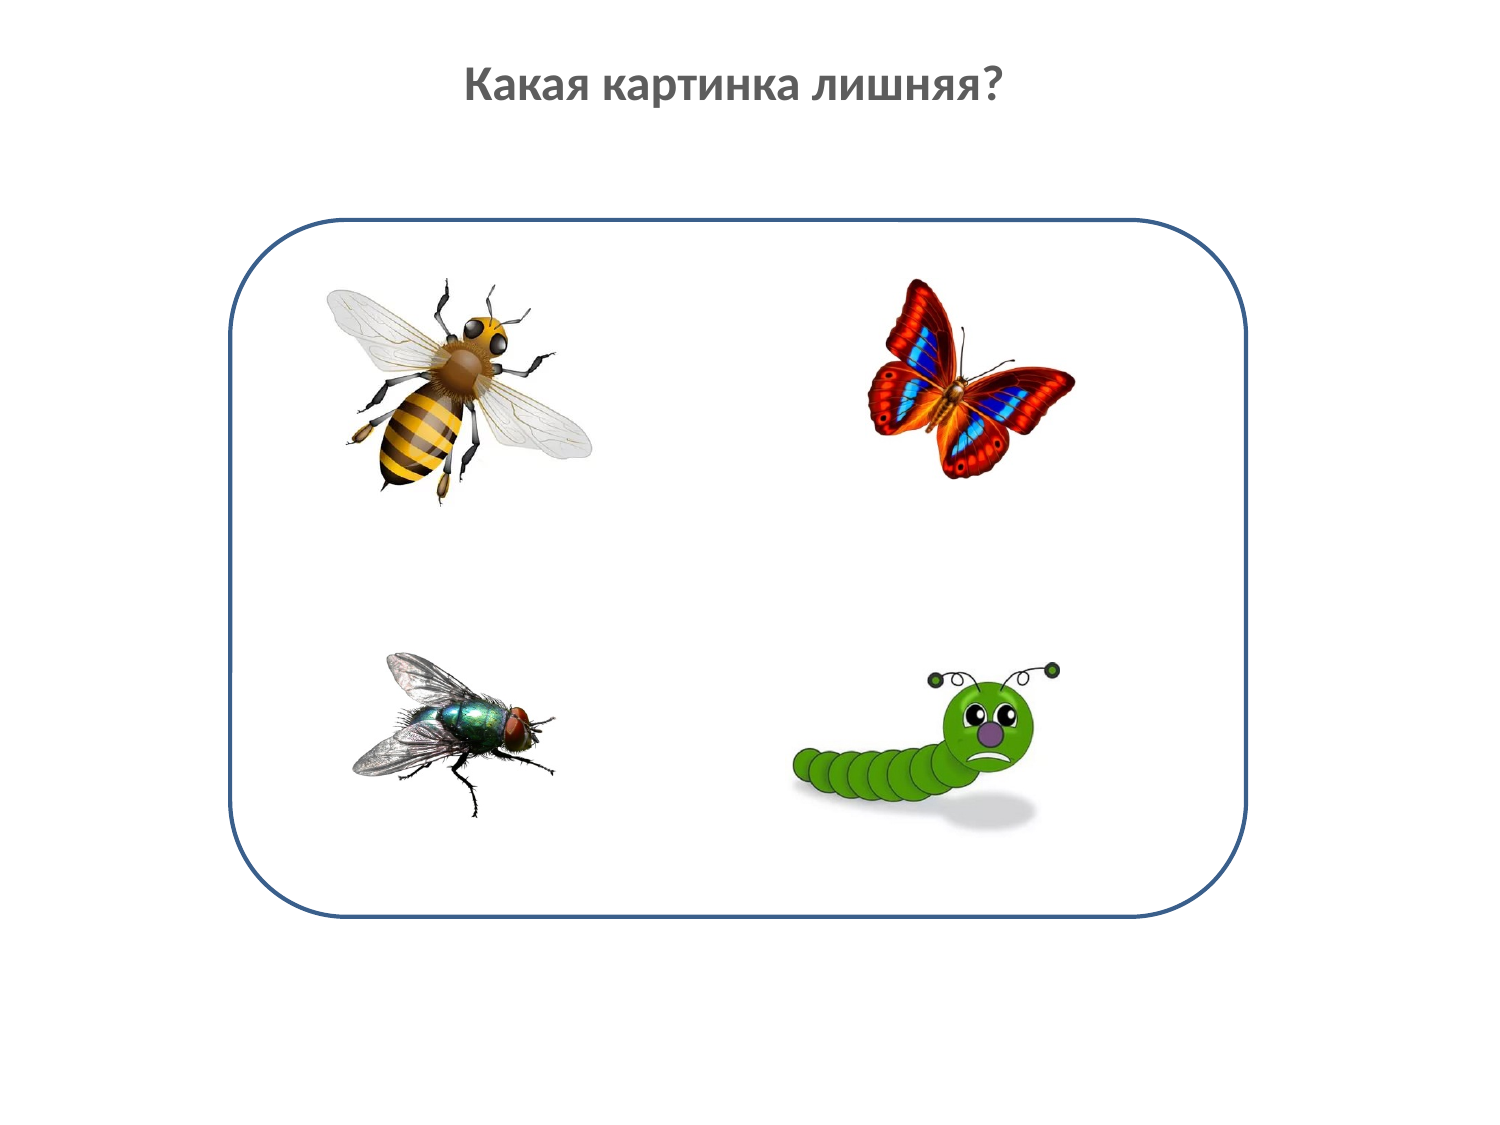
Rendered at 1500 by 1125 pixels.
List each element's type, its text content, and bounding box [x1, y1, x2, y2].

text_box [228, 217, 1249, 919]
text_box Какая картинка лишняя? [430, 42, 1039, 118]
picture [312, 278, 606, 515]
picture [785, 661, 1060, 839]
picture [865, 278, 1077, 480]
picture [330, 627, 606, 844]
